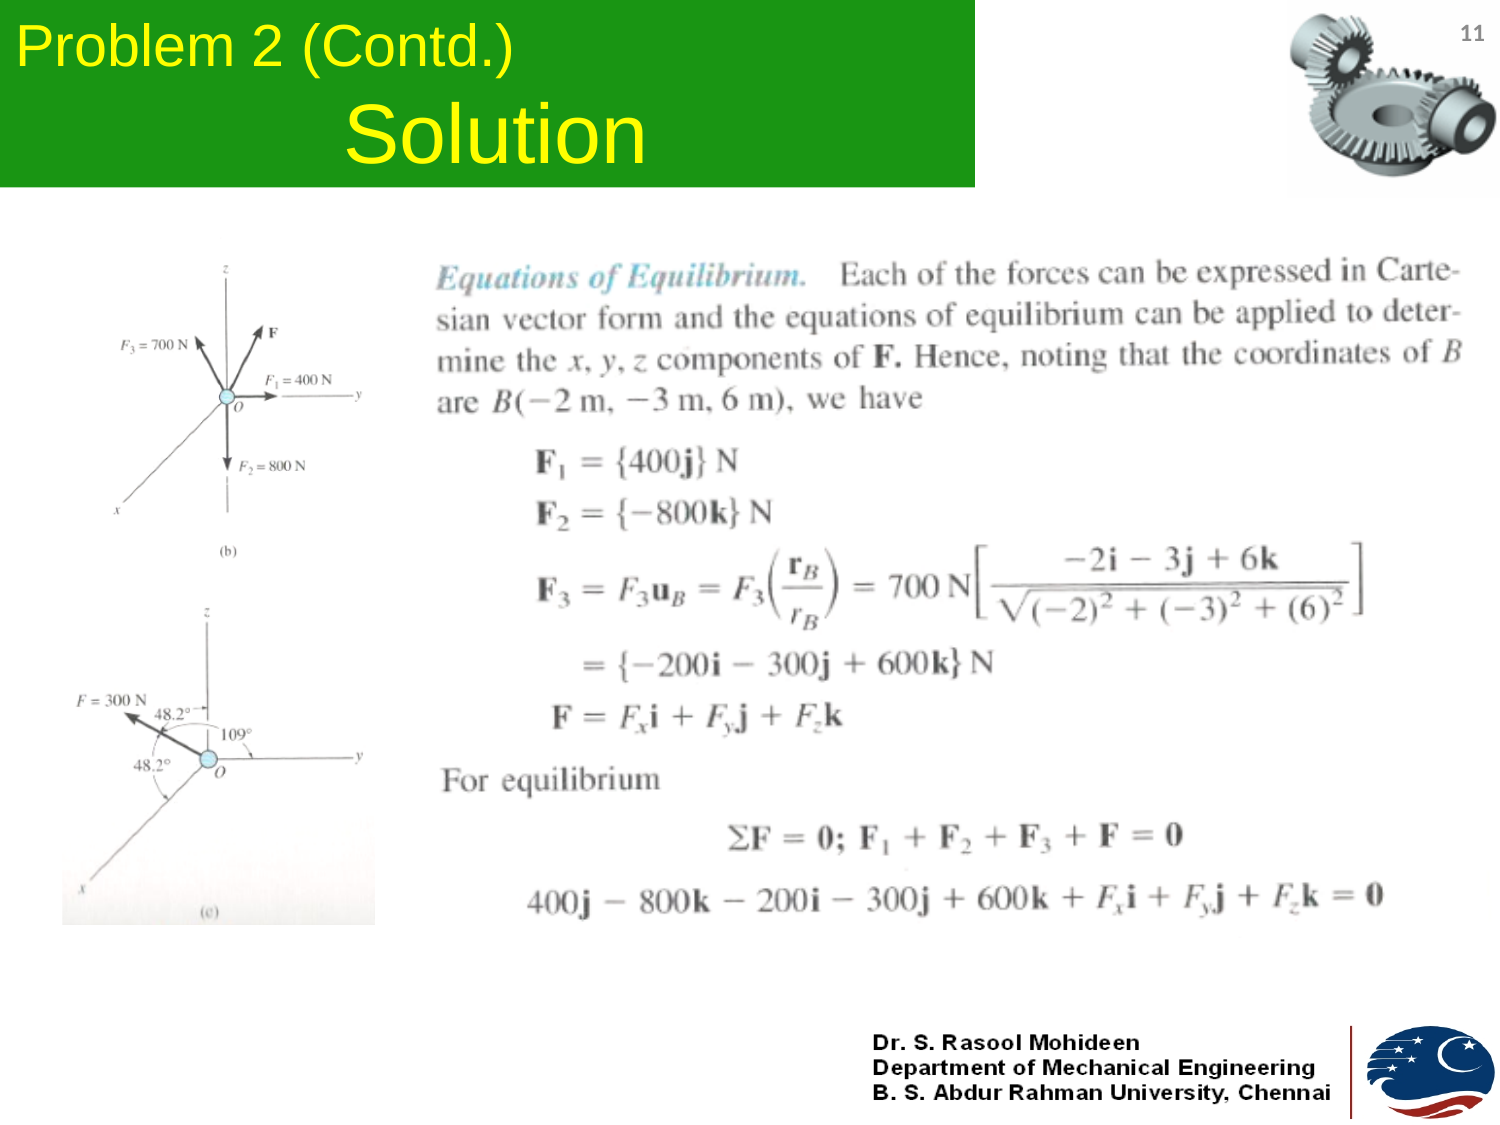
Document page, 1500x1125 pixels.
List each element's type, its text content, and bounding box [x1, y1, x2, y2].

title Problem 2 (Contd.) Solution [0, 0, 975, 188]
picture [595, 0, 1500, 1125]
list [62, 249, 388, 551]
slide_number 11 [1362, 0, 1500, 63]
picture [49, 599, 388, 913]
